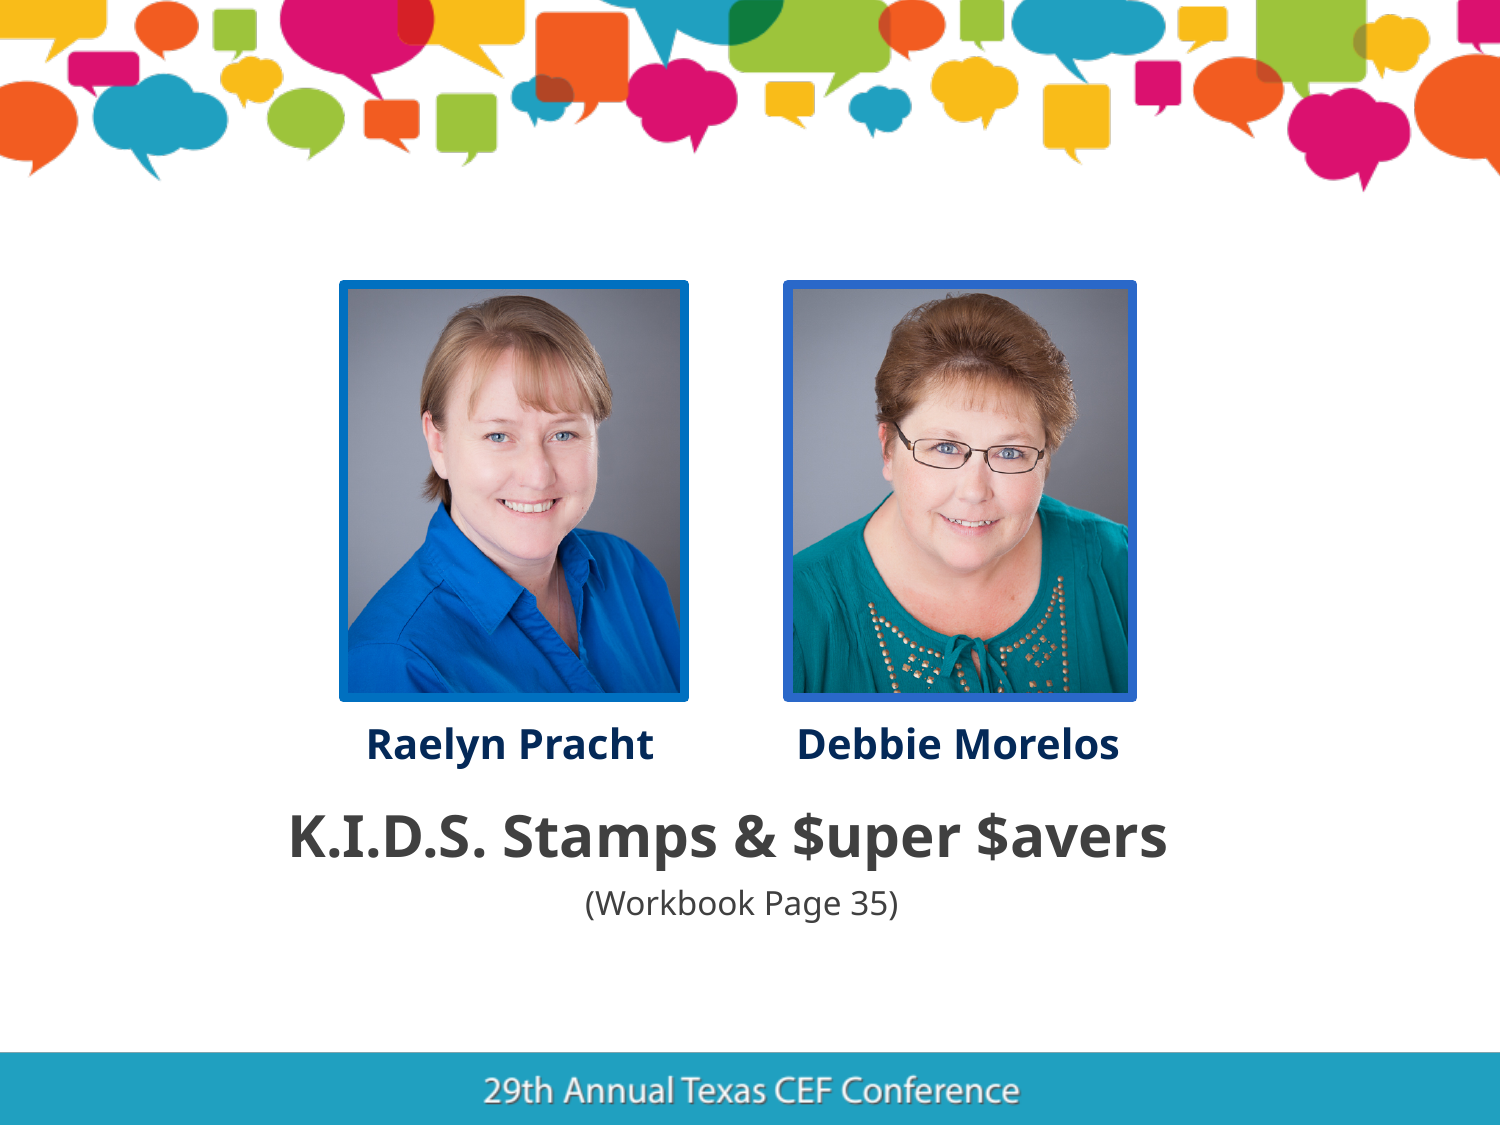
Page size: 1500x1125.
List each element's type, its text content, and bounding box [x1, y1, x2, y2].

text_box Debbie Morelos [762, 710, 1151, 778]
text_box K.I.D.S. Stamps & $uper $avers [114, 792, 1342, 912]
picture [792, 288, 1129, 694]
text_box (Workbook Page 35) [457, 874, 1027, 984]
text_box Raelyn Pracht [337, 707, 680, 781]
picture [347, 288, 681, 694]
